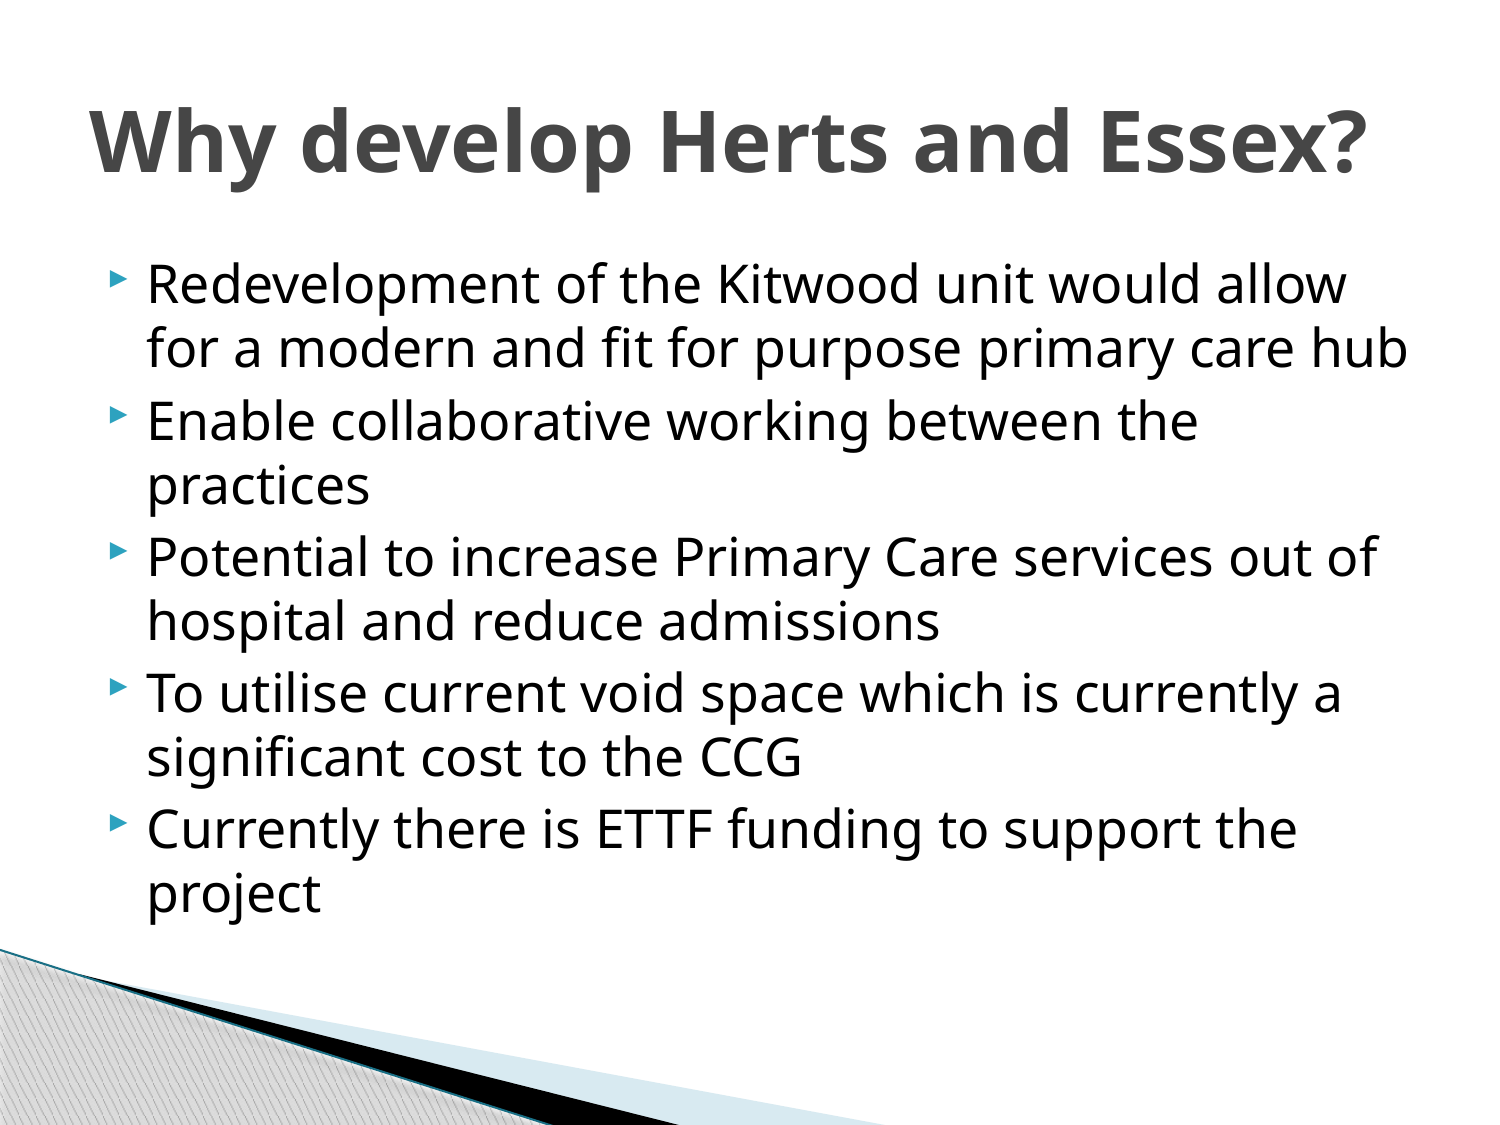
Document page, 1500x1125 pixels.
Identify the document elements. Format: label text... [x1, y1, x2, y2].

list Redevelopment of the Kitwood unit would allow for a modern and fit for purpose primary care hub Enable collaborative working between the practices Potential to increase Primary Care services out of hospital and reduce admissions To utilise current void space which is currently a significant cost to the CCG Currently there is ETTF funding to support the project [75, 243, 1425, 986]
title Why develop Herts and Essex? [75, 45, 1425, 233]
